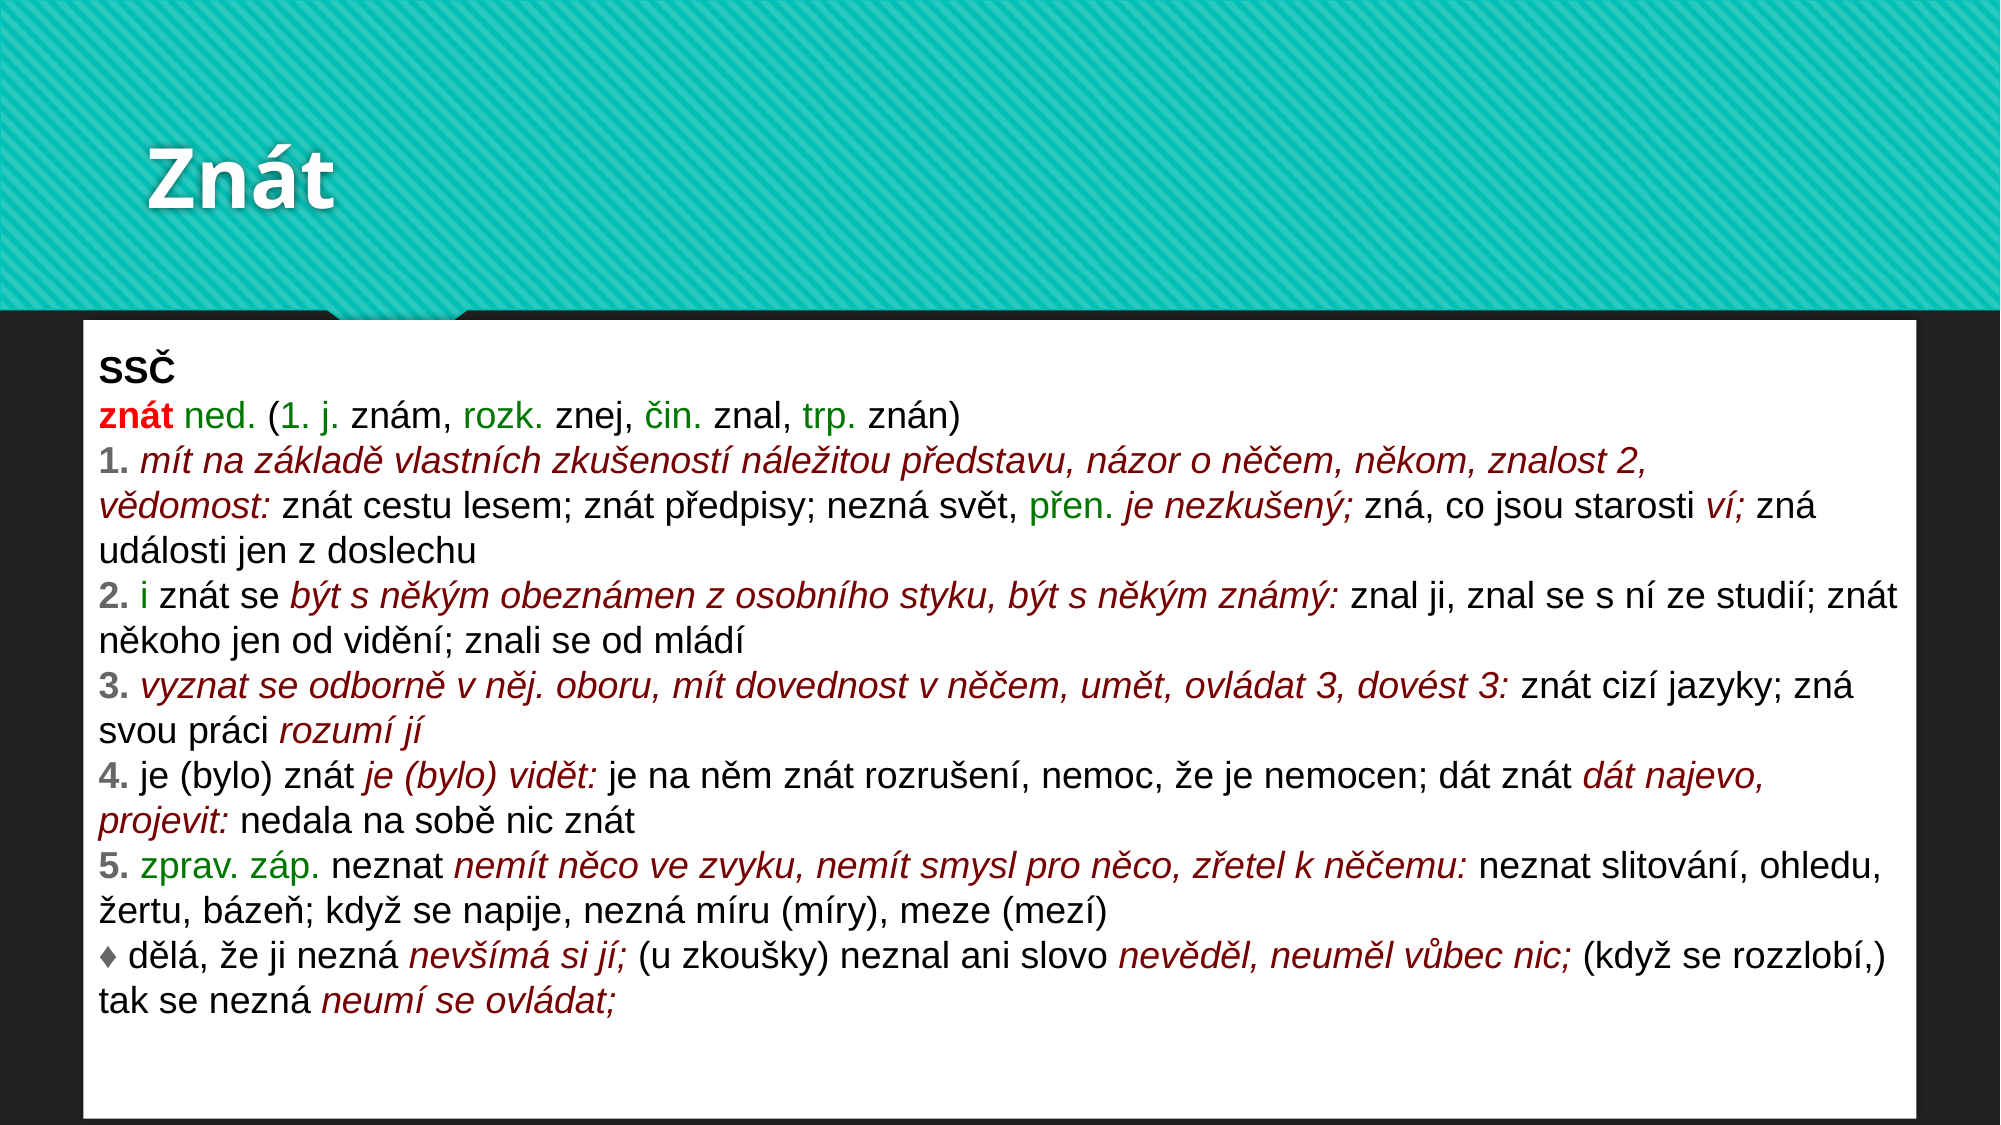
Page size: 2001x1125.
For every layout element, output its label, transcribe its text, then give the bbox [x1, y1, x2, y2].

title Znát [132, 73, 1868, 233]
list SSČ znát ned. (1. j. znám, rozk. znej, čin. znal, trp. znán) 1. mít na základě vlastních zkušeností náležitou představu, názor o něčem, někom, znalost 2, vědomost: znát cestu lesem; znát předpisy; nezná svět, přen. je nezkušený; zná, co jsou starosti ví; zná události jen z doslechu 2. i znát se být s někým obeznámen z osobního styku, být s někým známý: znal ji, znal se s ní ze studií; znát někoho jen od vidění; znali se od mládí 3. vyznat se odborně v něj. oboru, mít dovednost v něčem, umět, ovládat 3, dovést 3: znát cizí jazyky; zná svou práci rozumí jí 4. je (bylo) znát je (bylo) vidět: je na něm znát rozrušení, nemoc, že je nemocen; dát znát dát najevo, projevit: nedala na sobě nic znát 5. zprav. záp. neznat nemít něco ve zvyku, nemít smysl pro něco, zřetel k něčemu: neznat slitování, ohledu, žertu, bázeň; když se napije, nezná míru (míry), meze (mezí) ♦ dělá, že ji nezná nevšímá si jí; (u zkoušky) neznal ani slovo nevěděl, neuměl vůbec nic; (když se rozzlobí,) tak se nezná neumí se ovládat; [83, 320, 1917, 1119]
